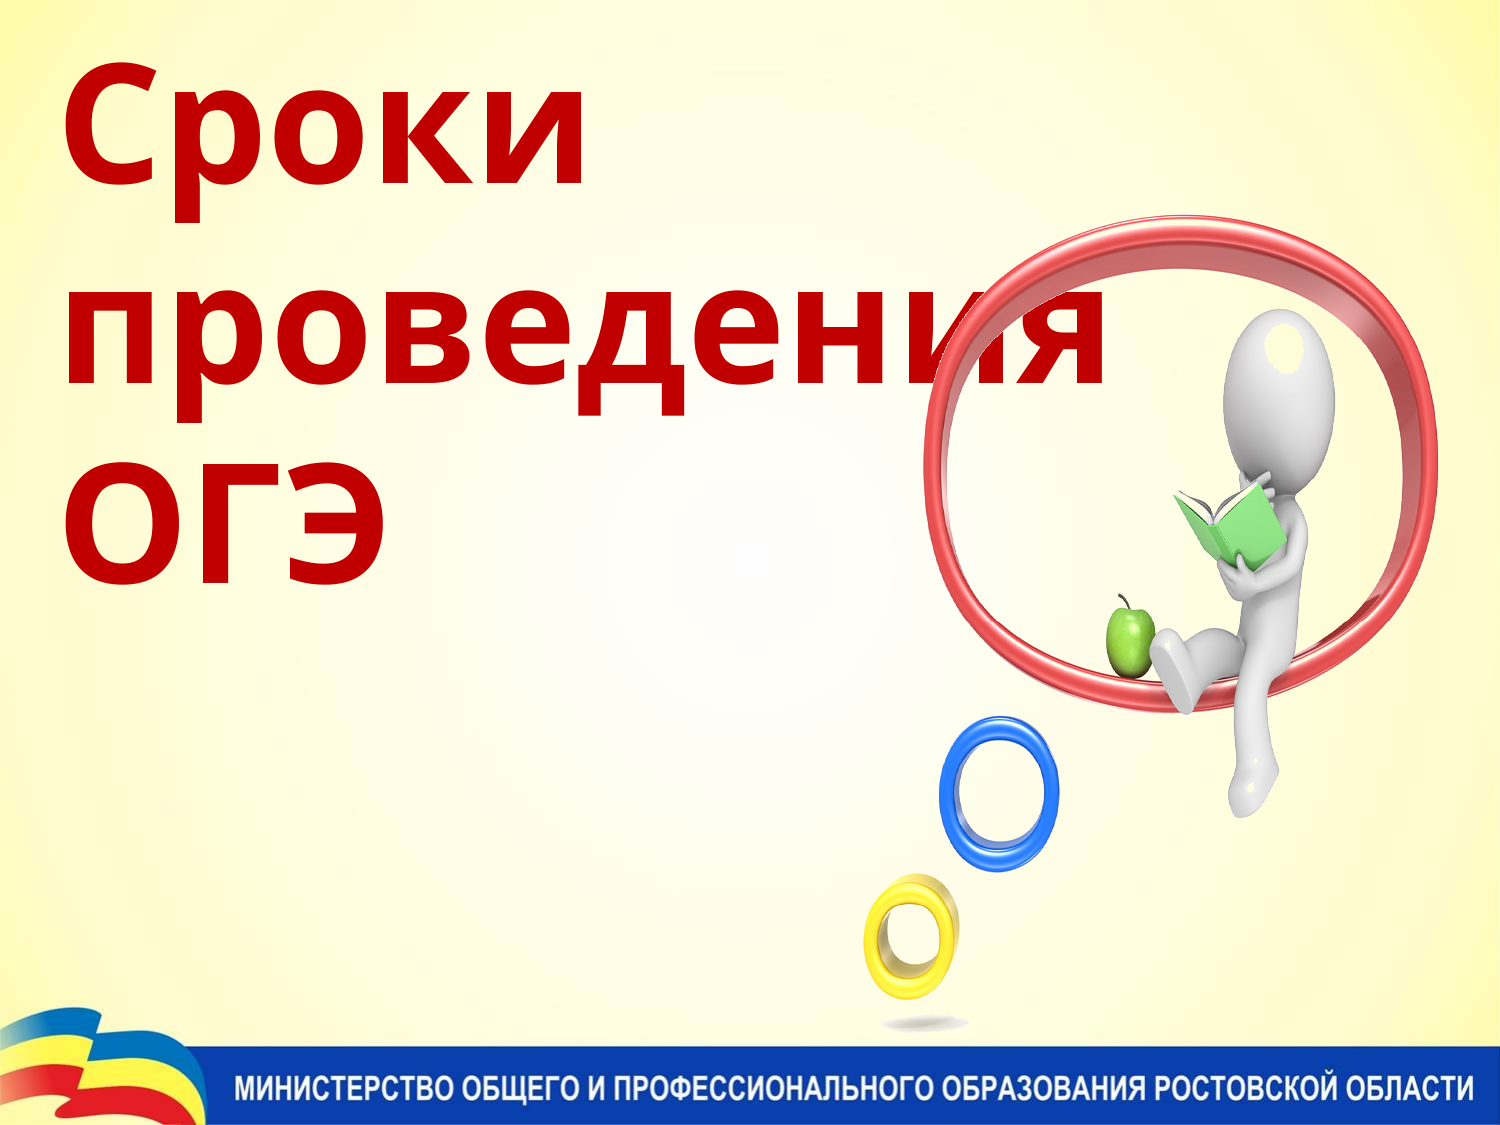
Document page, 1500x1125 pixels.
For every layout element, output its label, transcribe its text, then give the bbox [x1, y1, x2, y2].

picture [0, 0, 1500, 1125]
list Сроки проведения ОГЭ [41, 0, 1392, 502]
